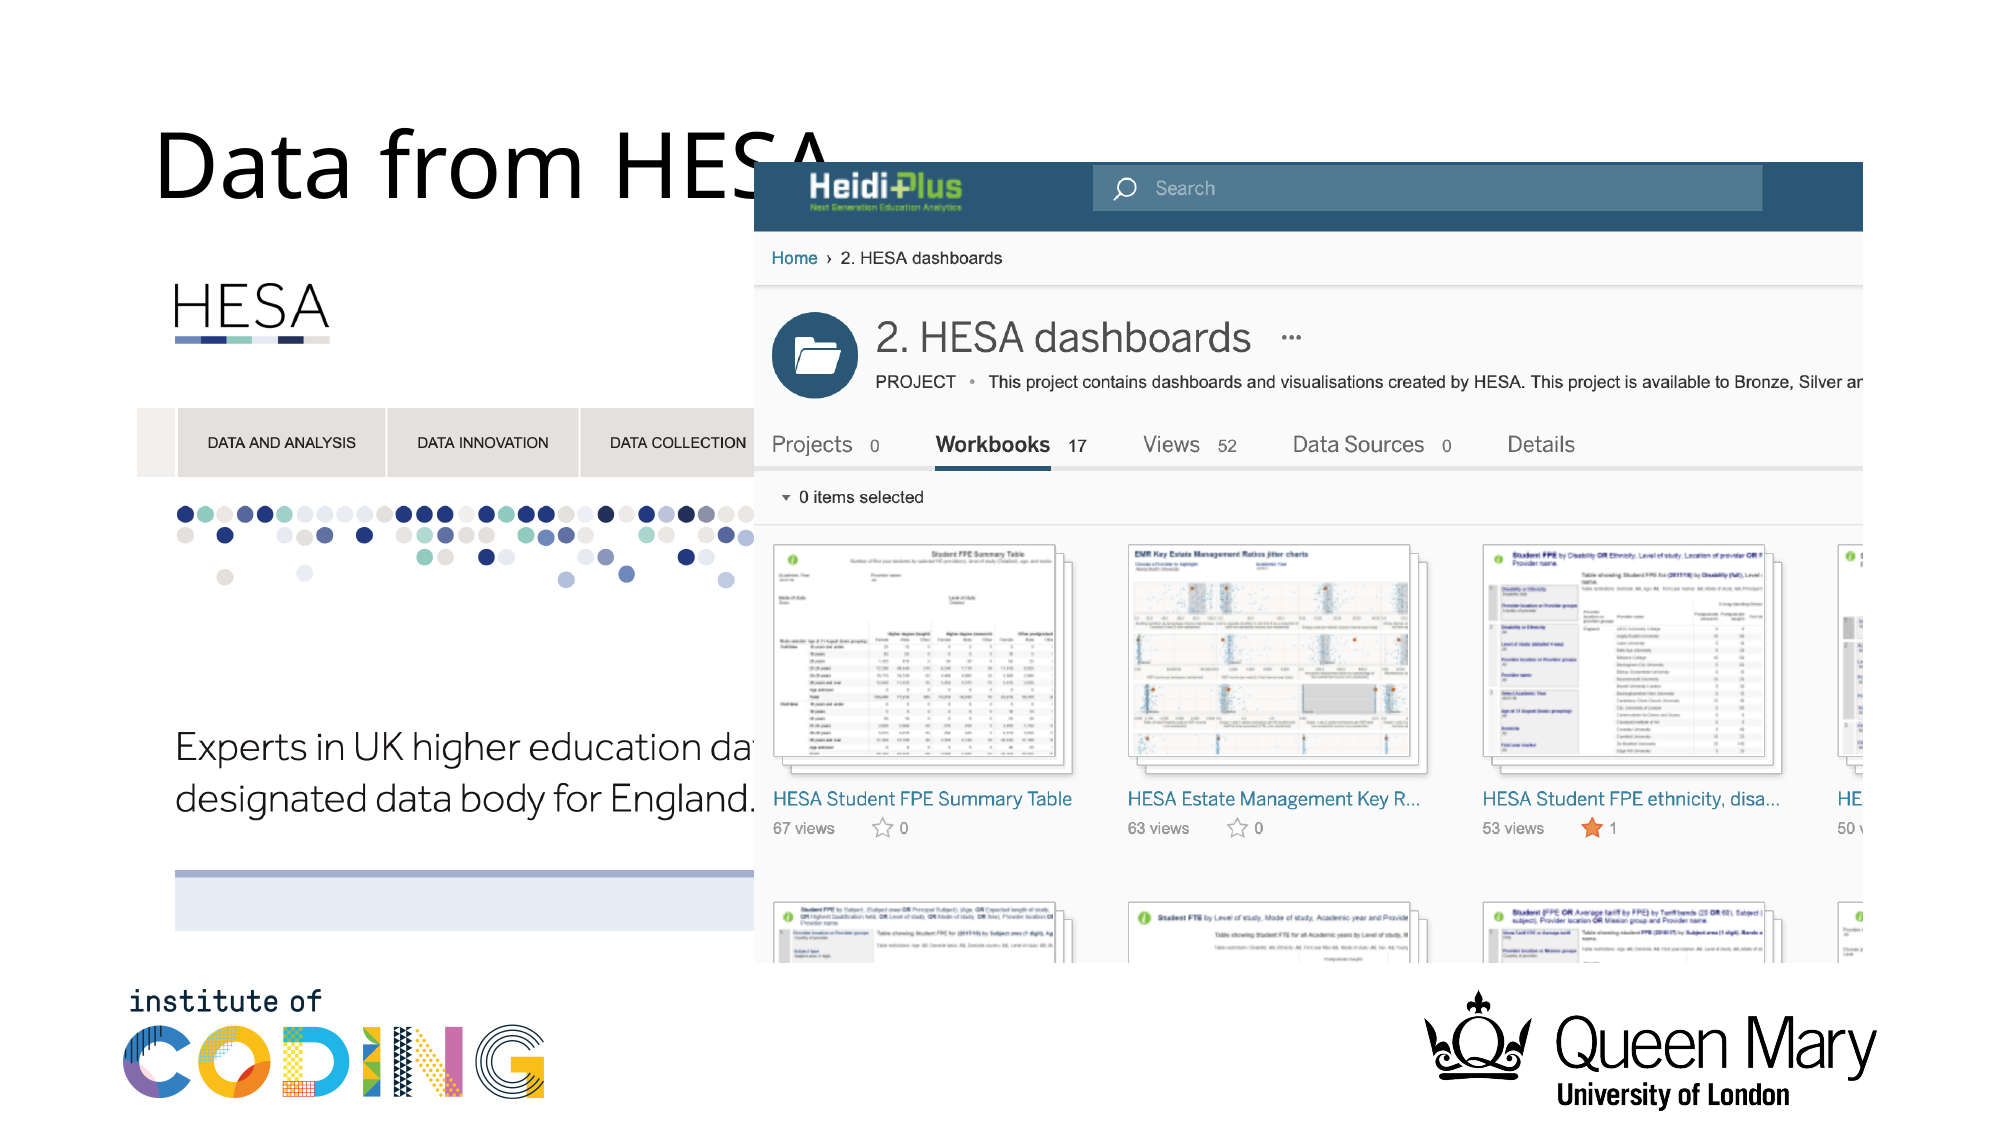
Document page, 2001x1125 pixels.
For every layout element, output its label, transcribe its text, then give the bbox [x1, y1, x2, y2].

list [137, 247, 754, 931]
picture [123, 989, 544, 1099]
picture [1424, 989, 1877, 1111]
title Data from HESA [137, 59, 1863, 247]
picture [754, 162, 1863, 963]
